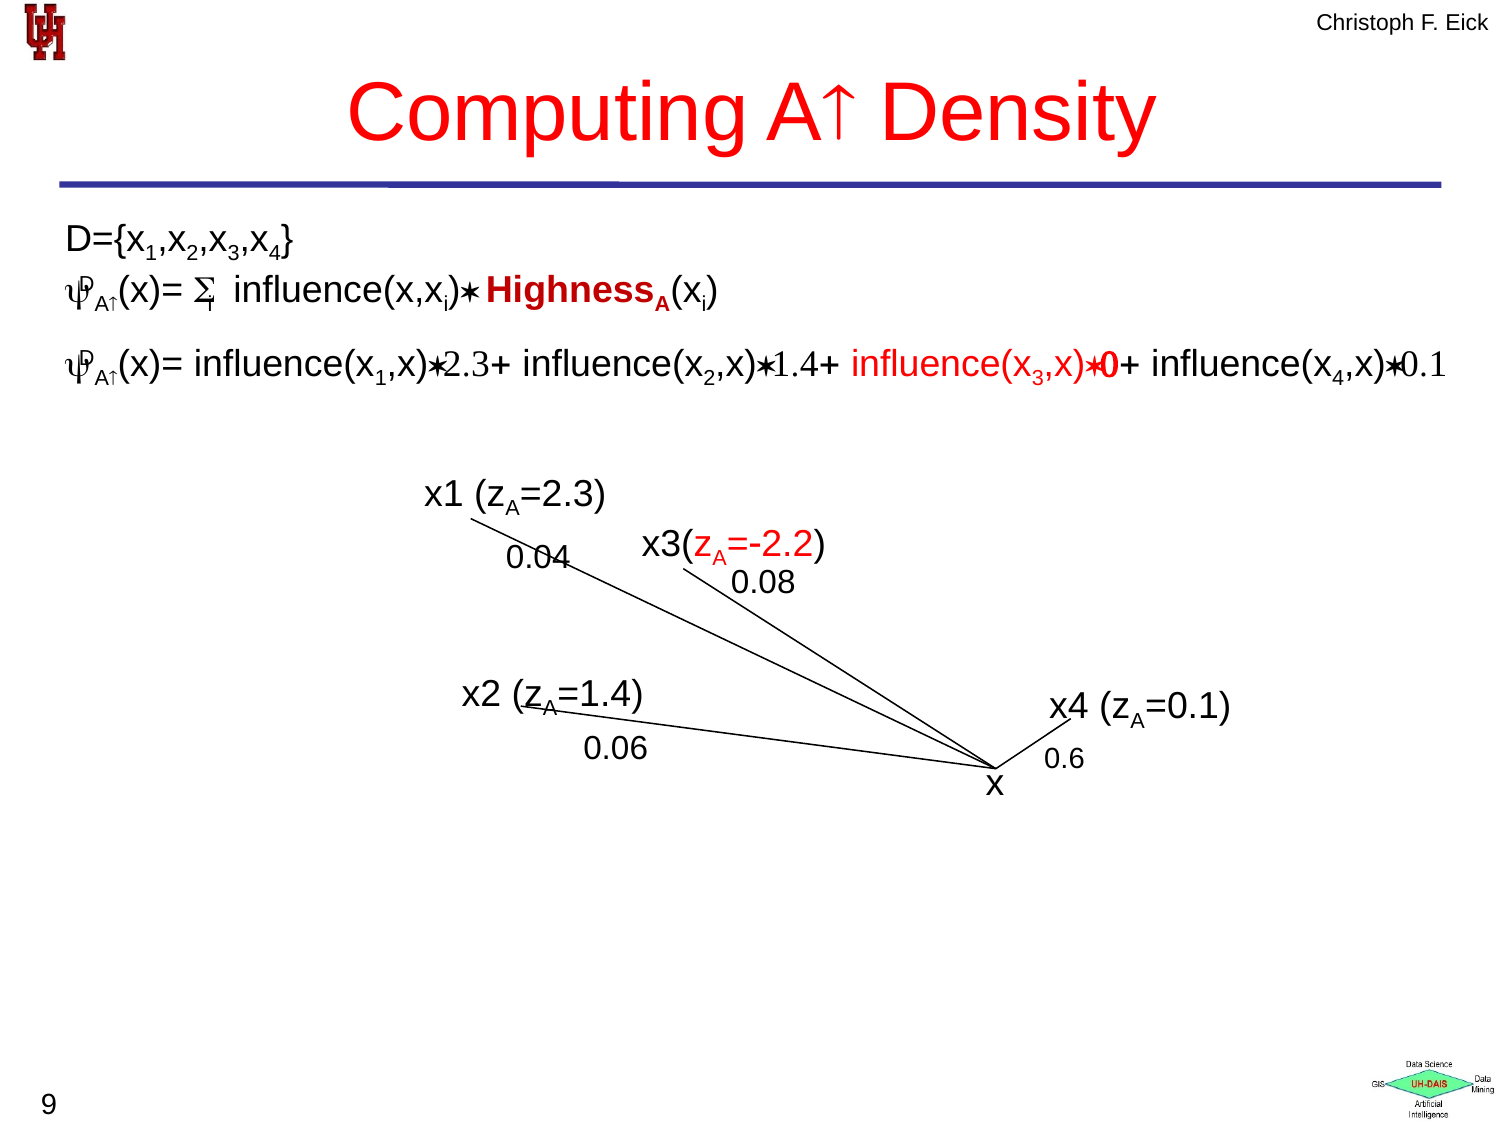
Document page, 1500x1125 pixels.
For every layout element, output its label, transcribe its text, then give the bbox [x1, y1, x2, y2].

text_box x2 (zA=1.4) [446, 661, 659, 728]
text_box 0.04 [490, 527, 586, 583]
text_box Computing A Density [88, 6, 1439, 206]
text_box 0.6 [1029, 732, 1100, 782]
text_box 0.08 [715, 552, 811, 608]
slide_number 9 [0, 1077, 73, 1125]
text_box x3(zA=-2.2) [626, 511, 841, 578]
text_box x [970, 750, 1020, 811]
text_box x1 (zA=2.3) [409, 461, 622, 528]
text_box D={x1,x2,x3,x4} DA(x)= i influence(x,xi)* HighnessA(xi) DA(x)= influence(x1,x)*2.3+ influence(x2,x)*1.4+ influence(x3,x)*0+ influence(x4,x)*0.1 [50, 206, 1500, 443]
picture [22, 0, 67, 61]
picture [1364, 1048, 1500, 1125]
text_box x4 (zA=0.1) [1034, 674, 1247, 740]
text_box 0.06 [568, 718, 663, 774]
